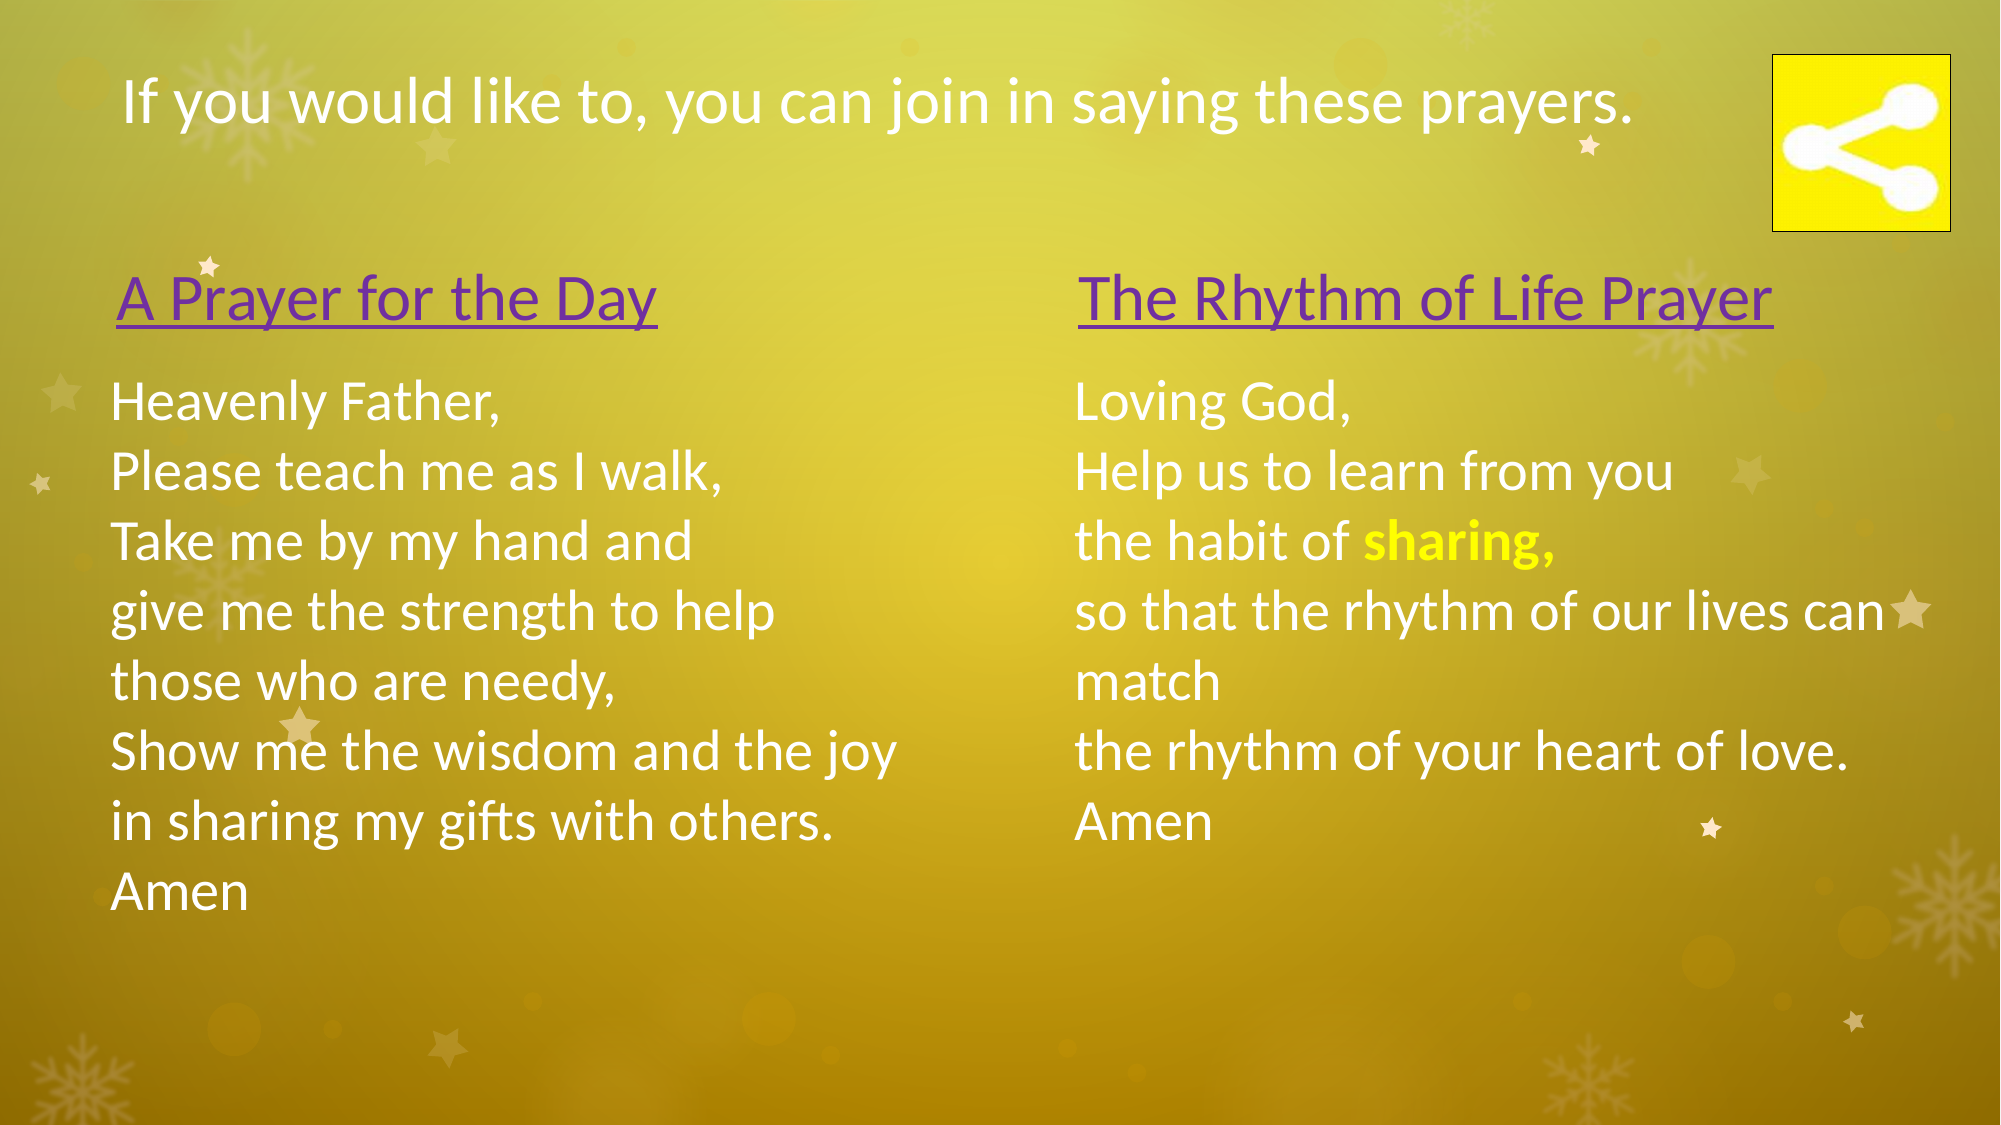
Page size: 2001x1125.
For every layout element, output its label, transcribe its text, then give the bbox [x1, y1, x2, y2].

text_box A Prayer for the Day [101, 246, 673, 341]
text_box The Rhythm of Life Prayer [1063, 246, 1790, 341]
text_box Loving God, Help us to learn from you the habit of sharing, so that the rhythm of our lives can match the rhythm of your heart of love. Amen [1059, 354, 1924, 860]
text_box Heavenly Father, Please teach me as I walk, Take me by my hand and give me the strength to help those who are needy, Show me the wisdom and the joy in sharing my gifts with others. Amen [95, 354, 923, 930]
text_box If you would like to, you can join in saying these prayers. [107, 49, 1651, 145]
picture [1772, 53, 1951, 232]
